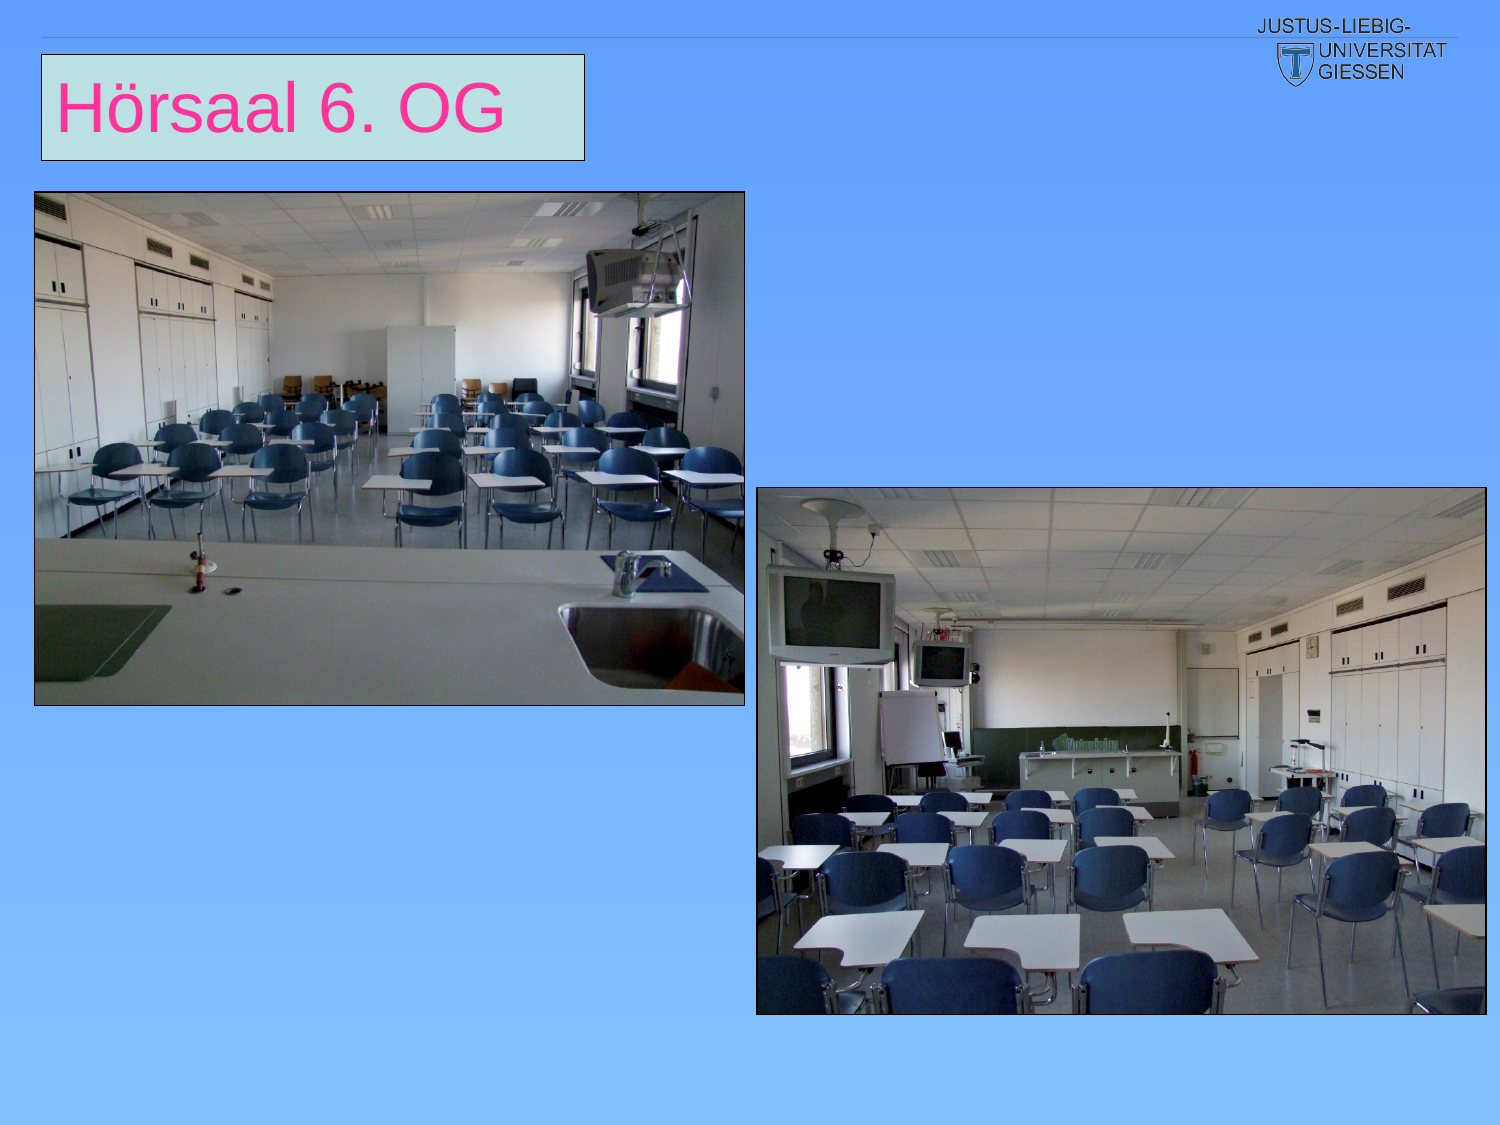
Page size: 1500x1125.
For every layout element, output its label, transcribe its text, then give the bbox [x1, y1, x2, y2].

picture [34, 192, 745, 705]
list Hörsaal 6. OG [41, 54, 585, 161]
picture [757, 488, 1486, 1015]
picture [1257, 18, 1447, 87]
